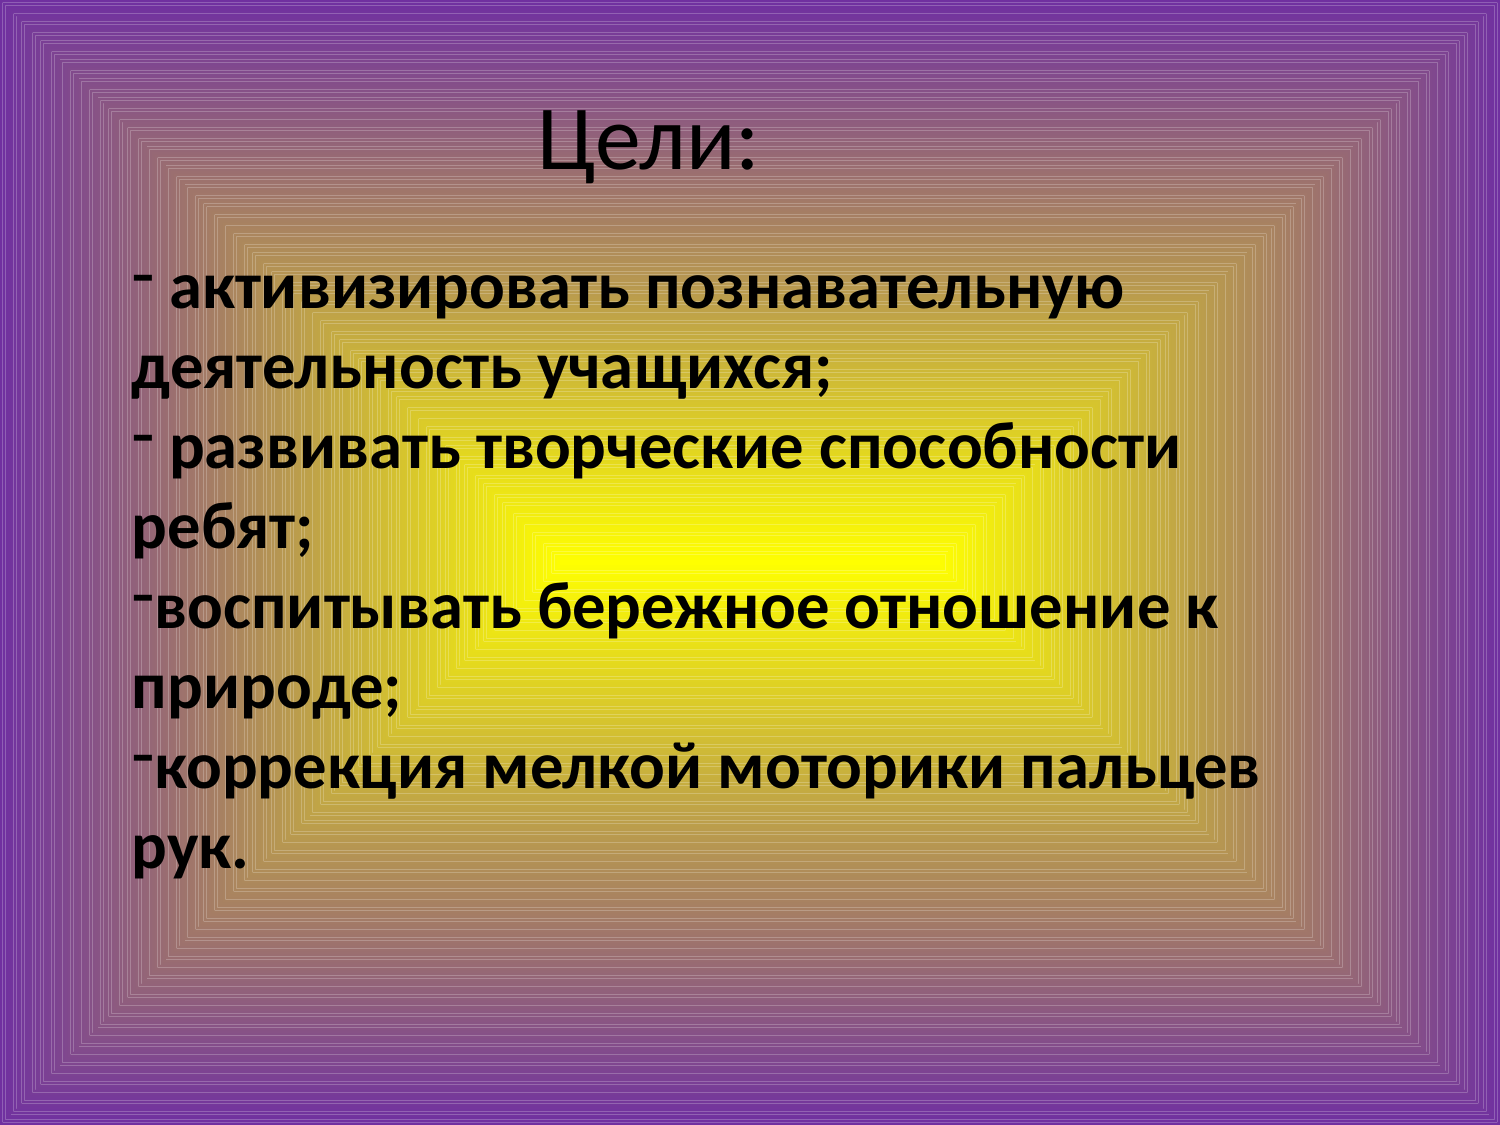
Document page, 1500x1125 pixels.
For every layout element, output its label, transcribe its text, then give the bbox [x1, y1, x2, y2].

text_box активизировать познавательную деятельность учащихся; развивать творческие способности ребят; воспитывать бережное отношение к природе; коррекция мелкой моторики пальцев рук. [117, 234, 1360, 979]
text_box Цели: [222, 70, 1196, 195]
